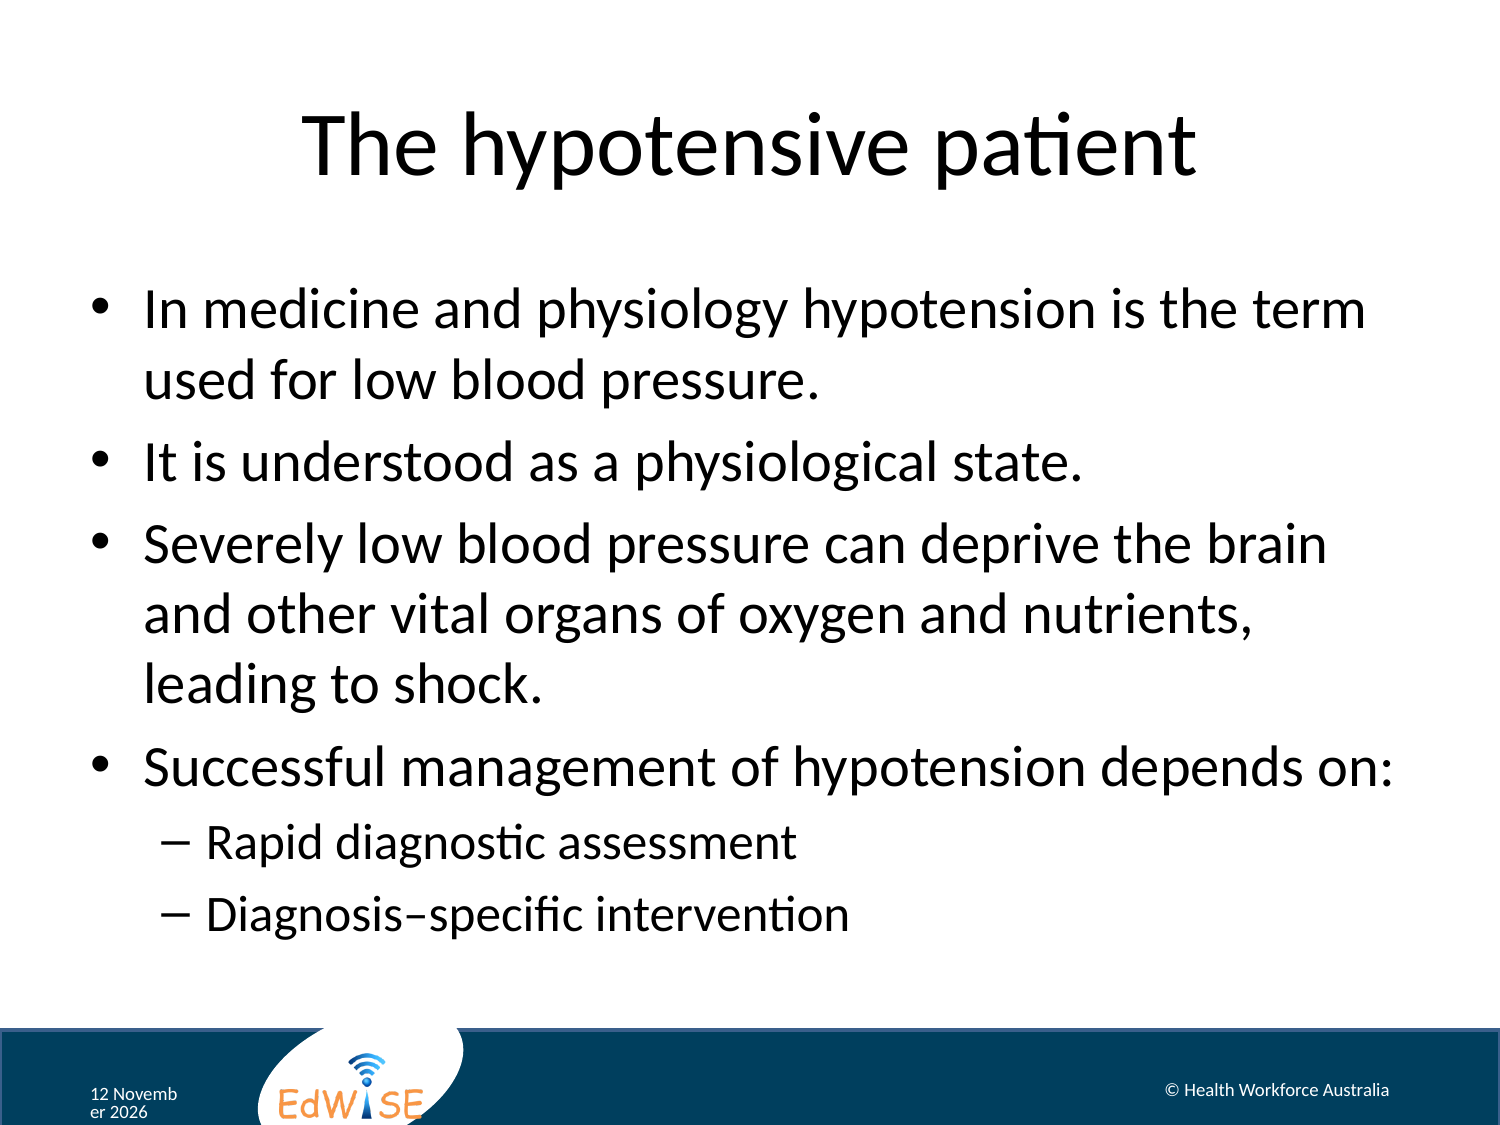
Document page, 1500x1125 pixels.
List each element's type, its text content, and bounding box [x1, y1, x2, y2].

list In medicine and physiology hypotension is the term used for low blood pressure. It is understood as a physiological state. Severely low blood pressure can deprive the brain and other vital organs of oxygen and nutrients, leading to shock. Successful management of hypotension depends on: Rapid diagnostic assessment Diagnosis–specific intervention [75, 262, 1425, 1005]
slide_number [75, 1070, 195, 1115]
title The hypotensive patient [75, 45, 1425, 233]
picture [279, 1053, 423, 1119]
footer © Health Workforce Australia [1116, 1058, 1438, 1119]
